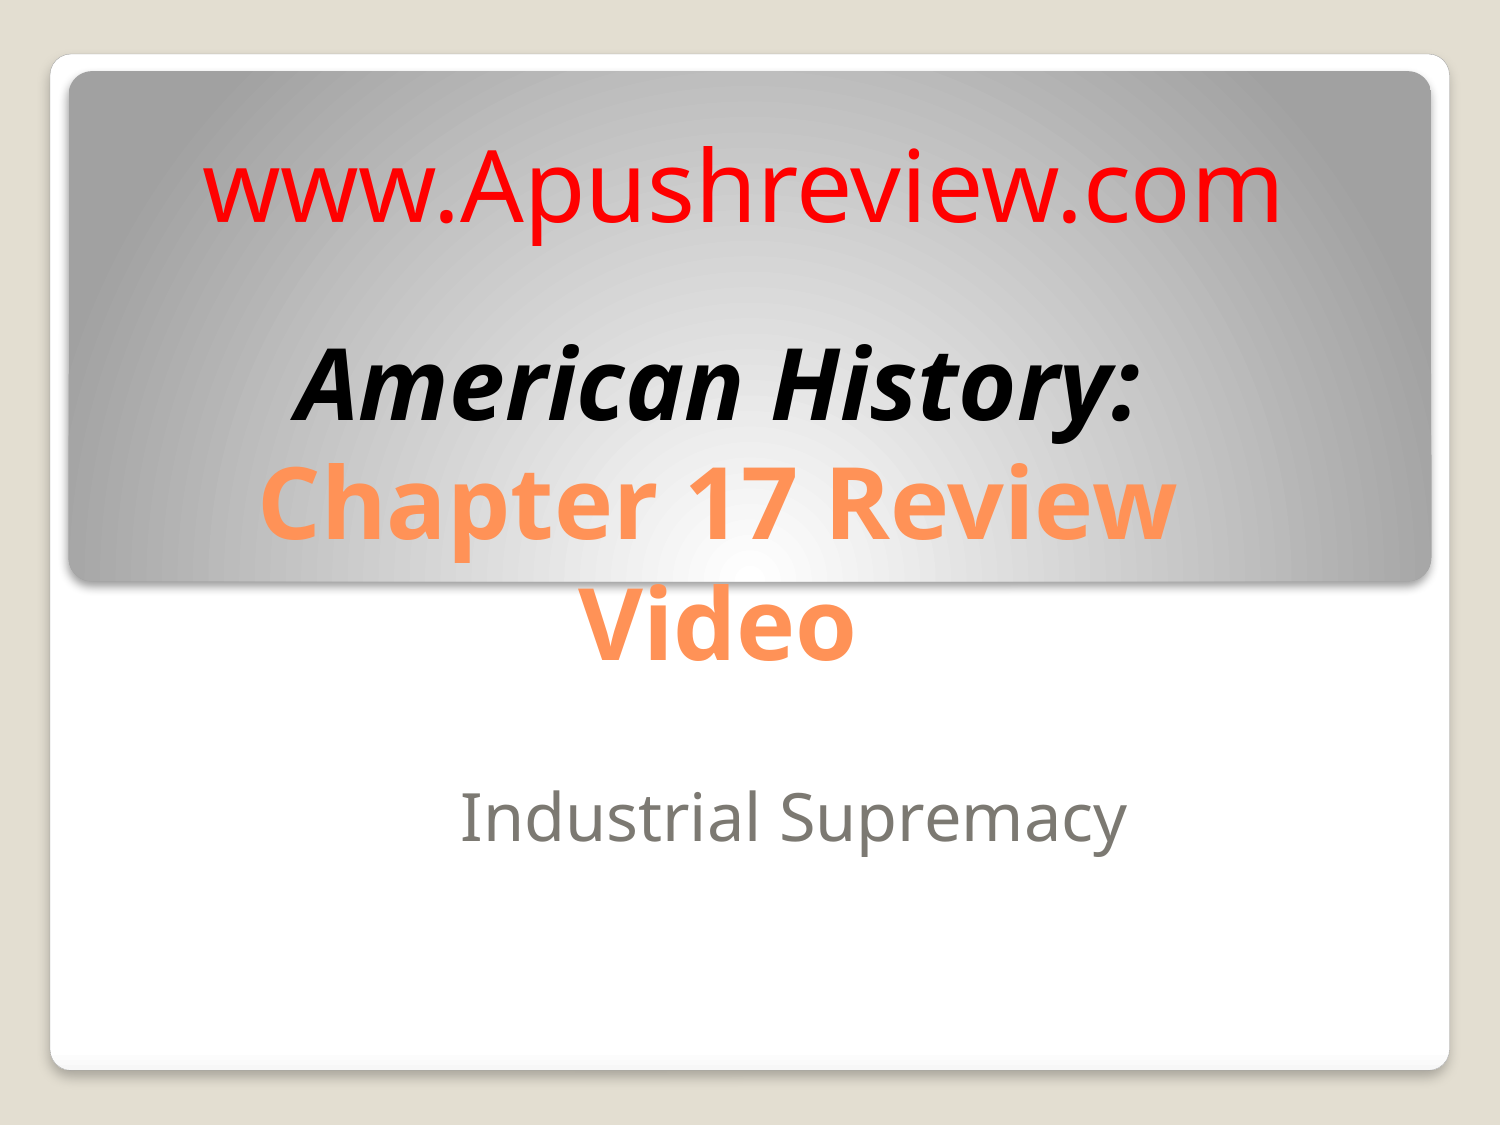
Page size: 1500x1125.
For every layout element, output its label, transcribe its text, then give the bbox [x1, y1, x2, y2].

subtitle Industrial Supremacy [259, 774, 1310, 913]
title American History: Chapter 17 Review Video [112, 299, 1324, 688]
text_box www.Apushreview.com [99, 62, 1388, 250]
